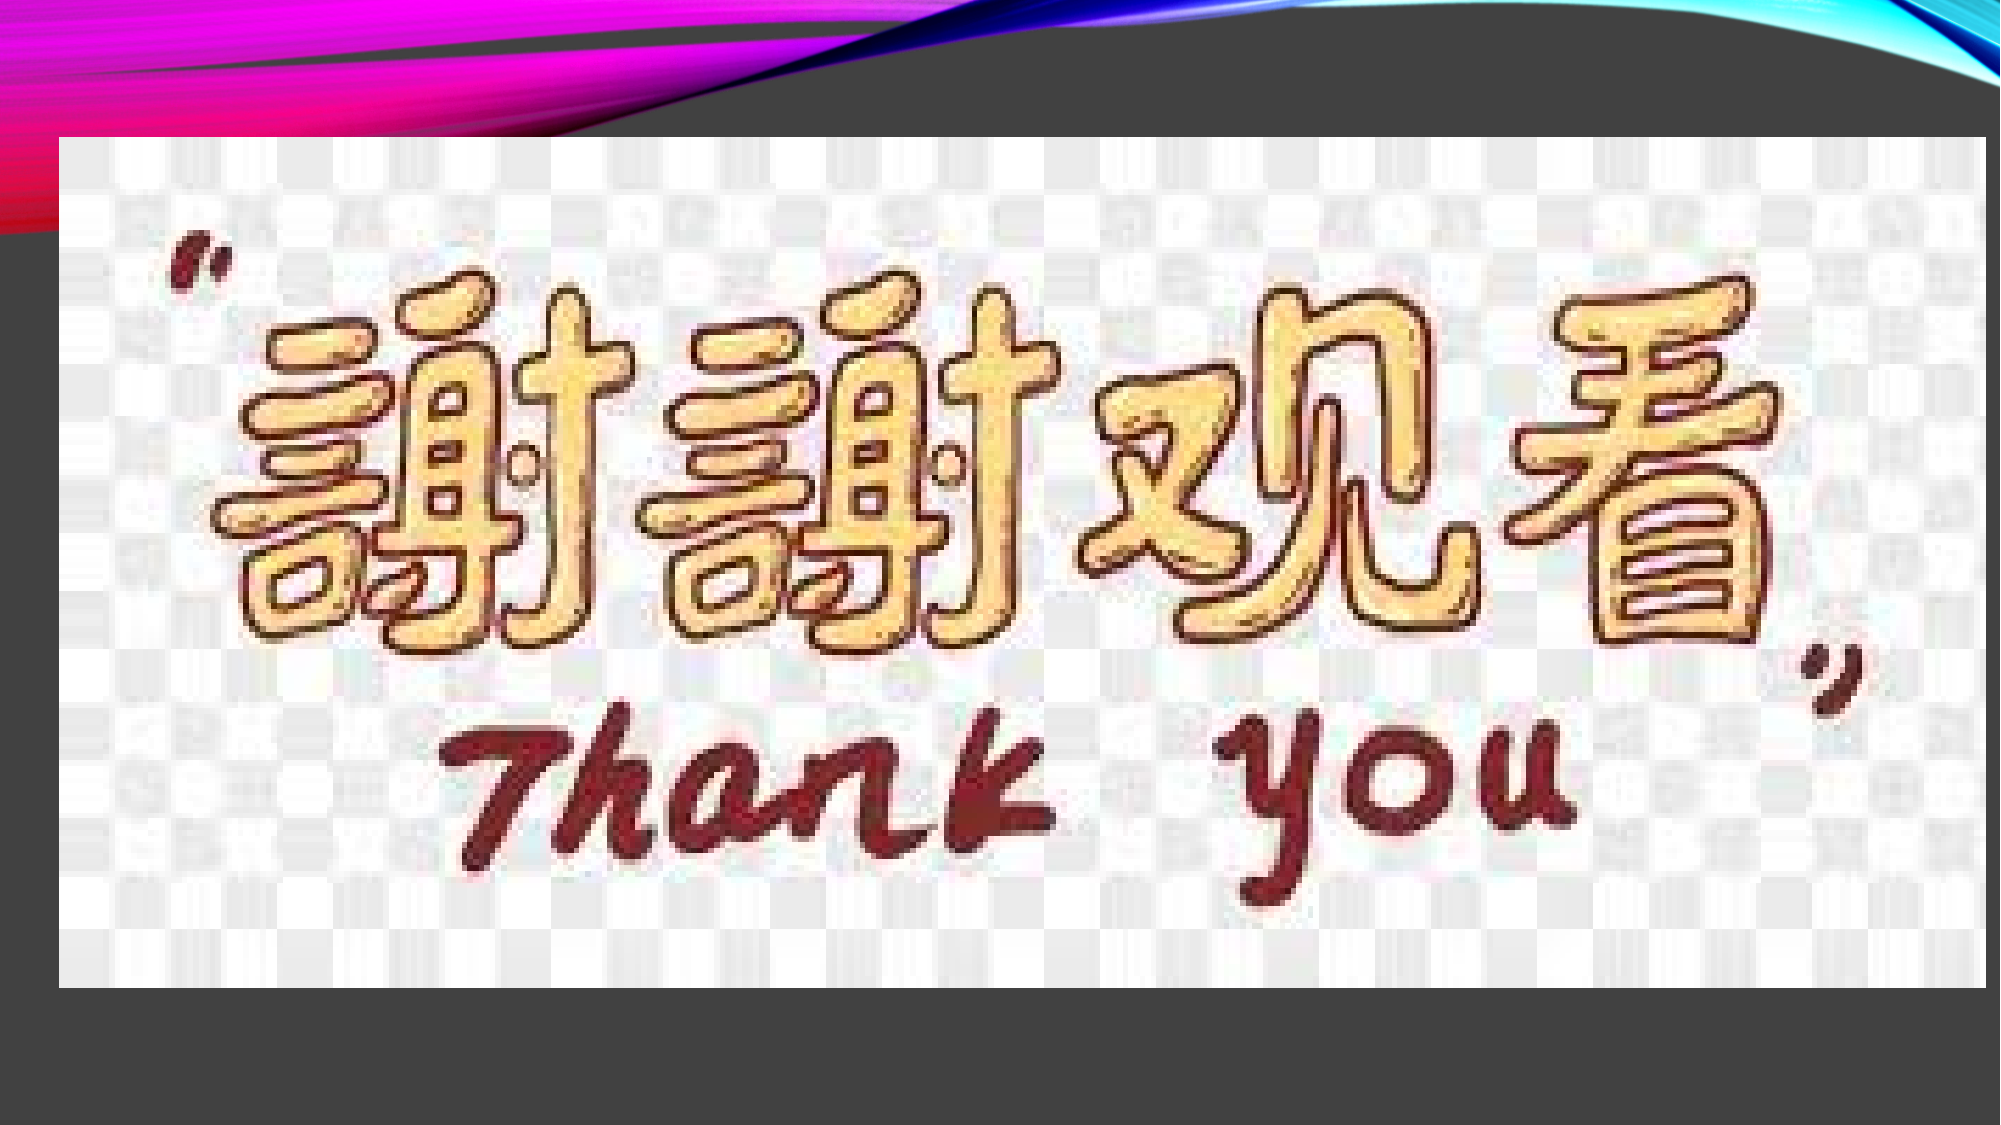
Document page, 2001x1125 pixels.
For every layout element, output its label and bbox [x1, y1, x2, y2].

picture [1910, 0, 2000, 45]
picture [0, 0, 2000, 988]
picture [1890, 0, 2000, 75]
